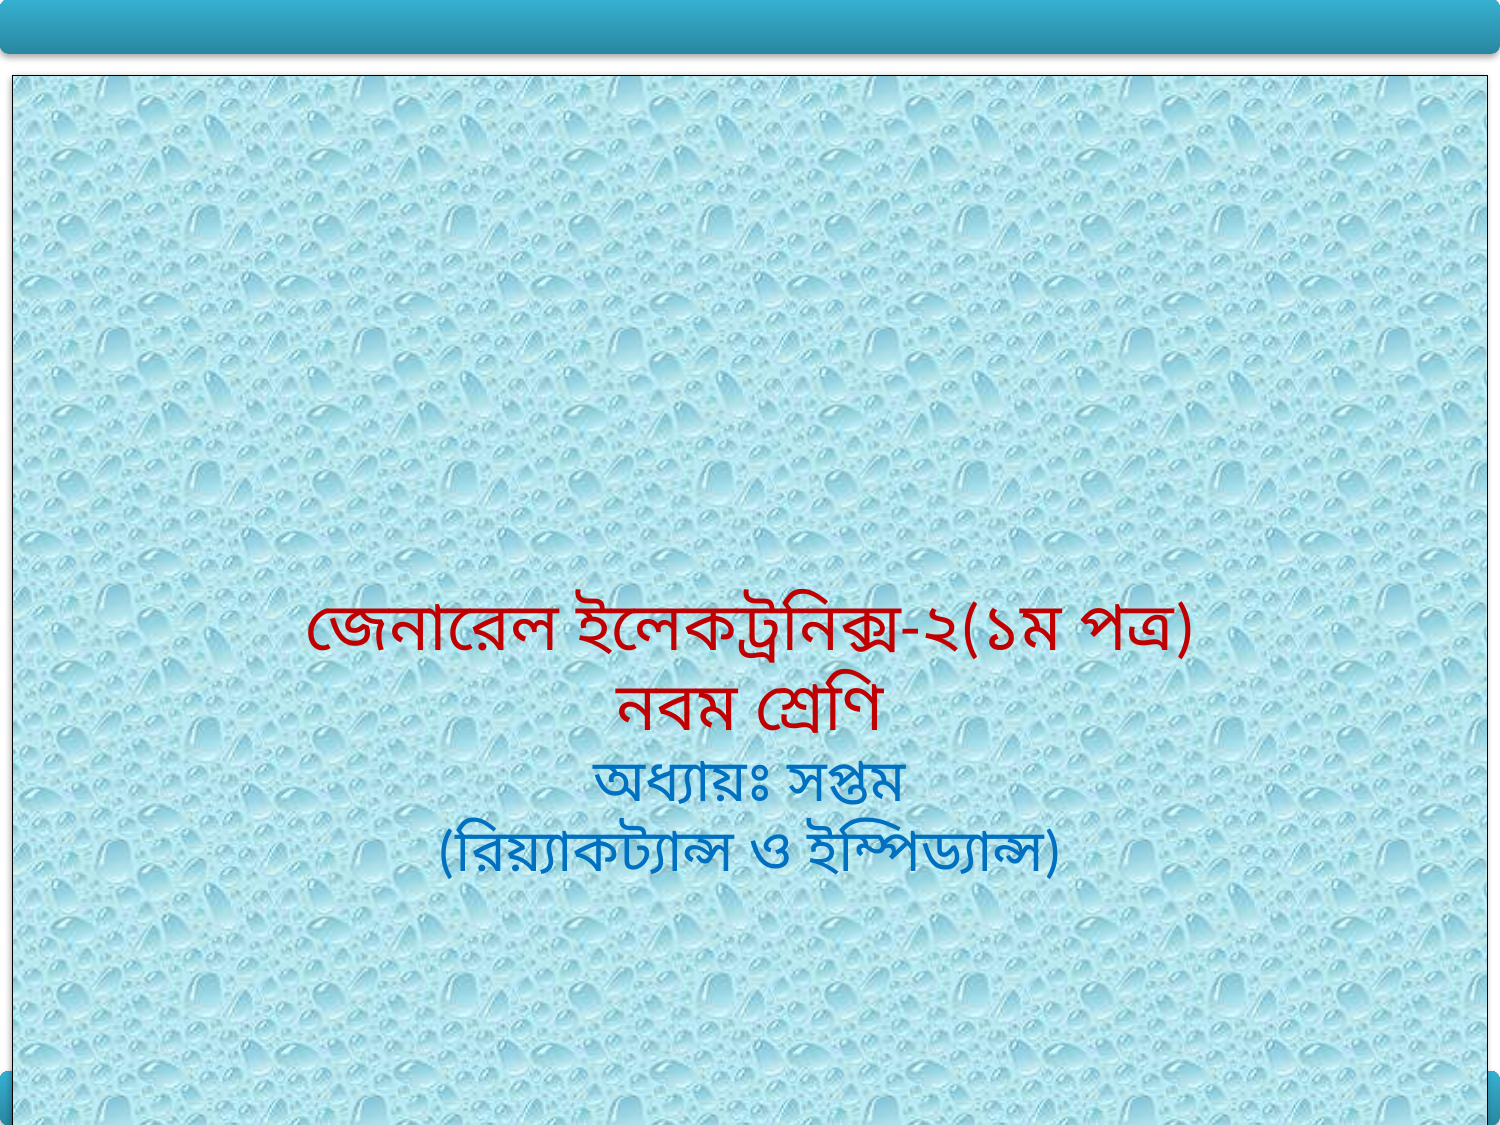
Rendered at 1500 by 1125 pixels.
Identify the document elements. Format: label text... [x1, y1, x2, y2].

text_box জেনারেল ইলেকট্রনিক্স-২(১ম পত্র) নবম শ্রেণি অধ্যায়ঃ সপ্তম (রিয়্যাকট্যান্স ও ইম্পিড্যান্স) [12, 75, 1488, 1125]
